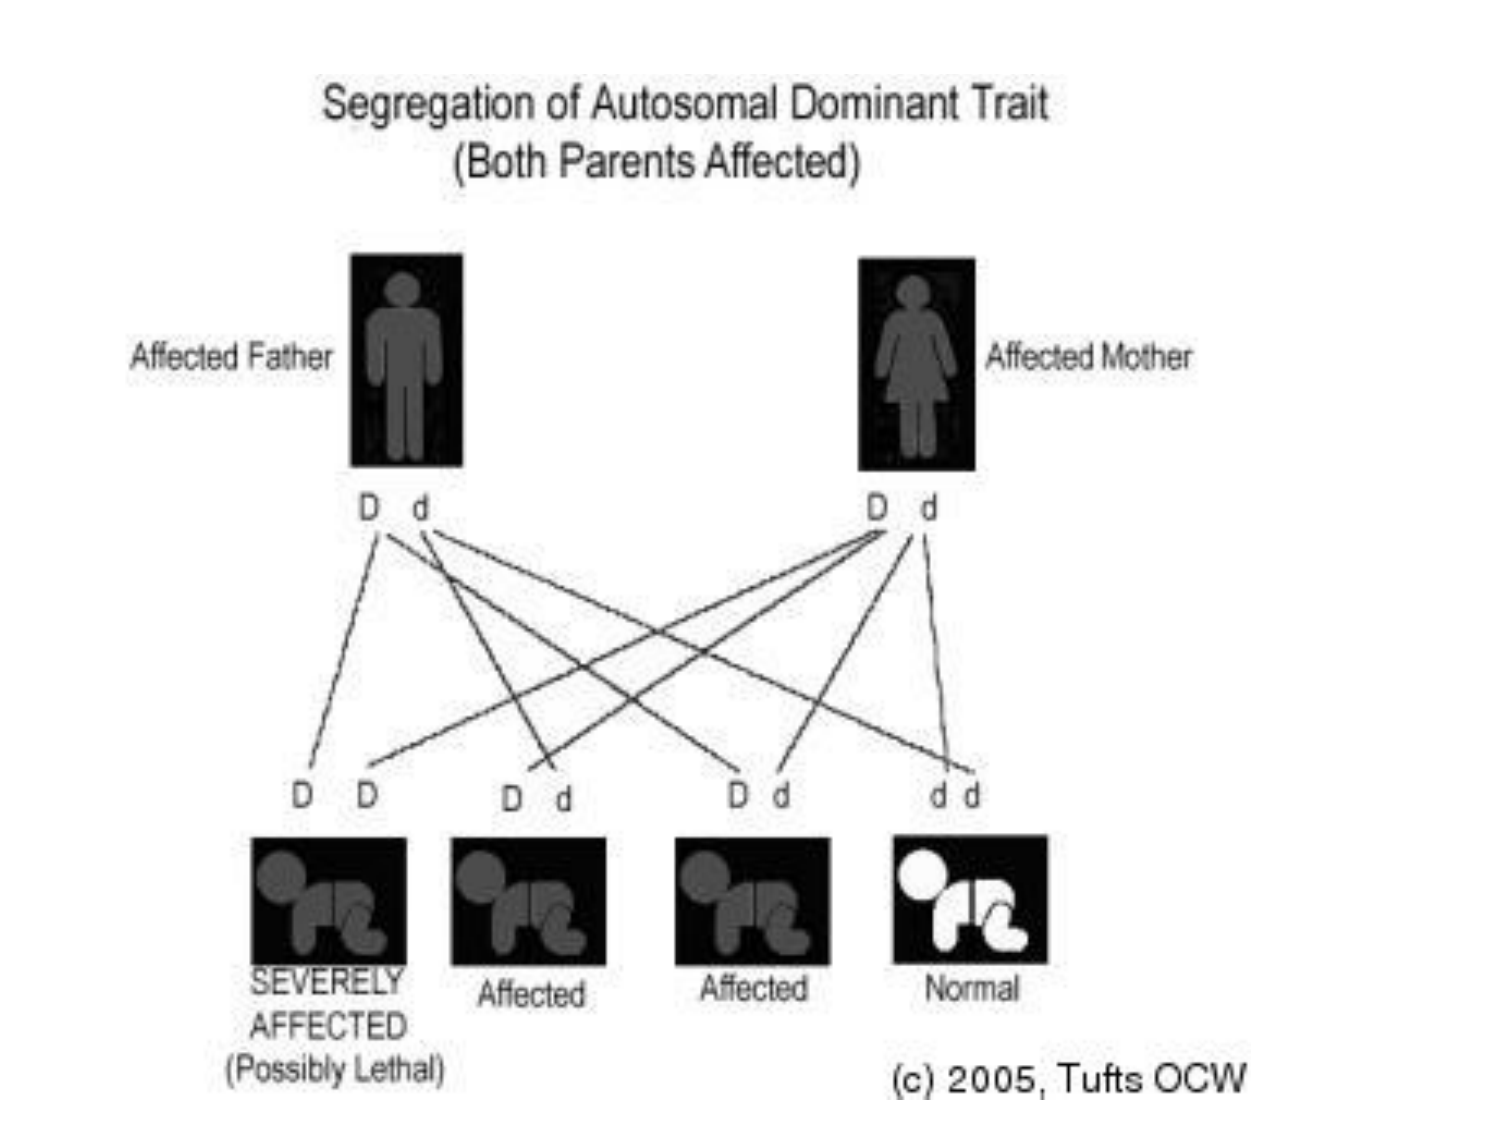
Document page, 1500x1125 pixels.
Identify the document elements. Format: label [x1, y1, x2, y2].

picture [74, 74, 1251, 1101]
